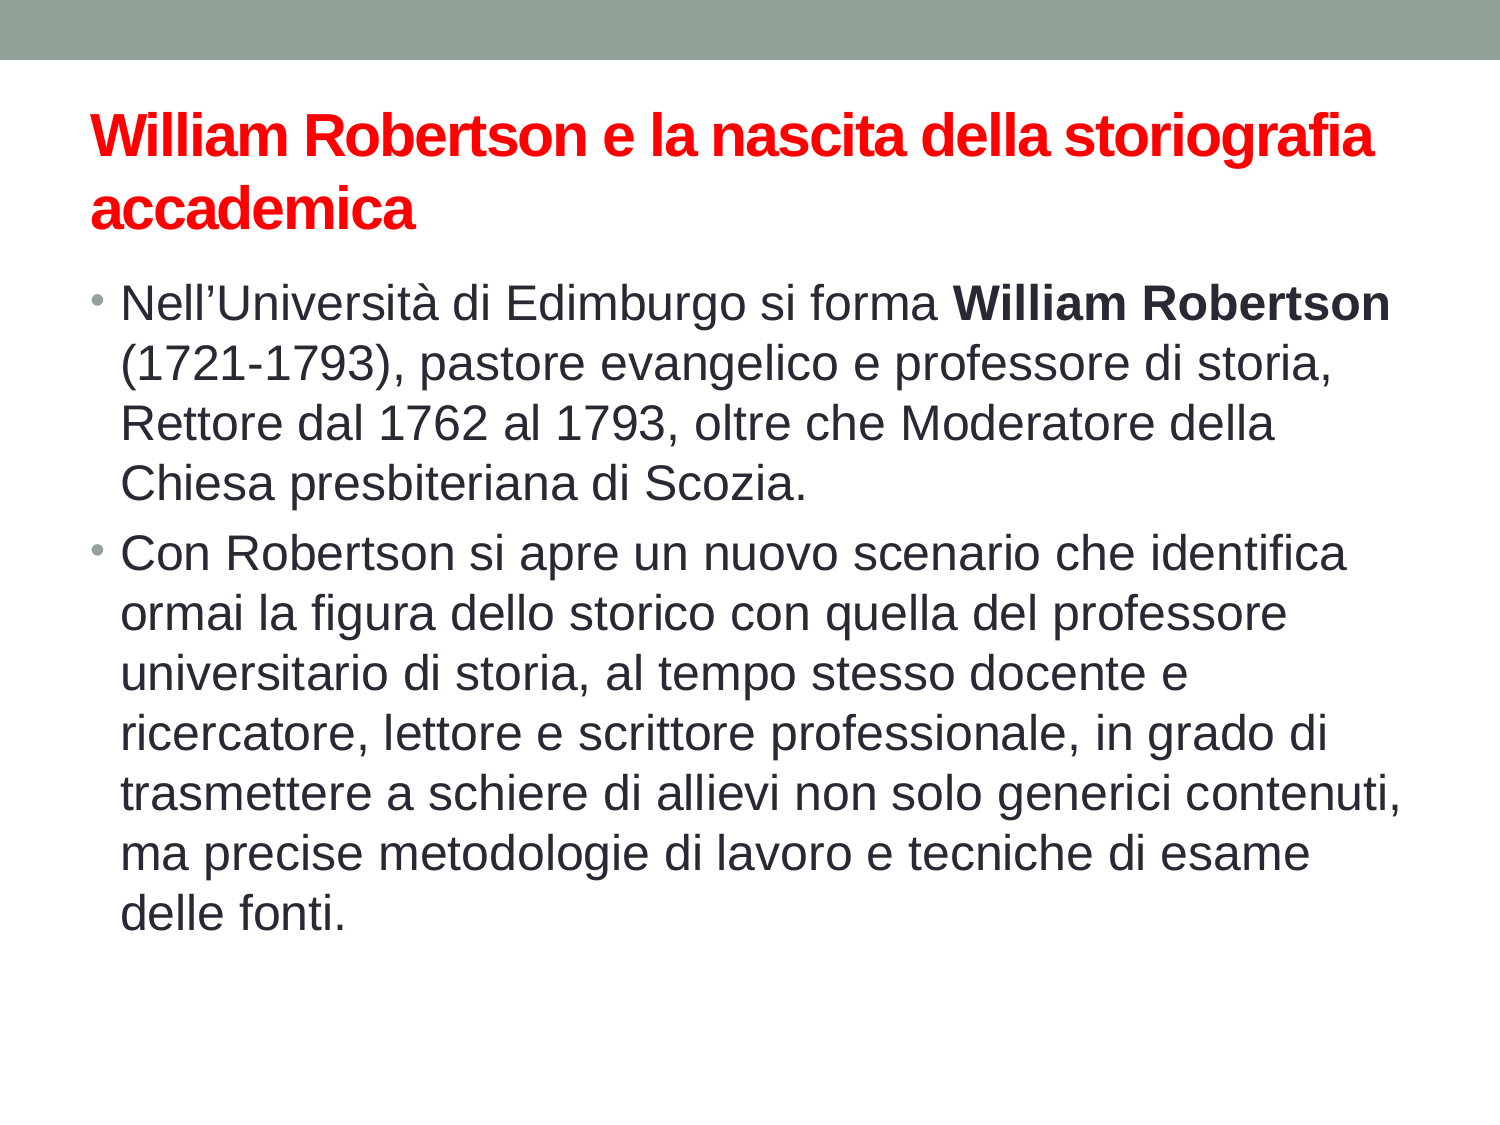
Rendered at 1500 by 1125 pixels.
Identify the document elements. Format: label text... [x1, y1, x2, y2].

title William Robertson e la nascita della storiografia accademica [75, 87, 1425, 250]
list Nell’Università di Edimburgo si forma William Robertson (1721-1793), pastore evangelico e professore di storia, Rettore dal 1762 al 1793, oltre che Moderatore della Chiesa presbiteriana di Scozia. Con Robertson si apre un nuovo scenario che identifica ormai la figura dello storico con quella del professore universitario di storia, al tempo stesso docente e ricercatore, lettore e scrittore professionale, in grado di trasmettere a schiere di allievi non solo generici contenuti, ma precise metodologie di lavoro e tecniche di esame delle fonti. [75, 262, 1425, 1063]
